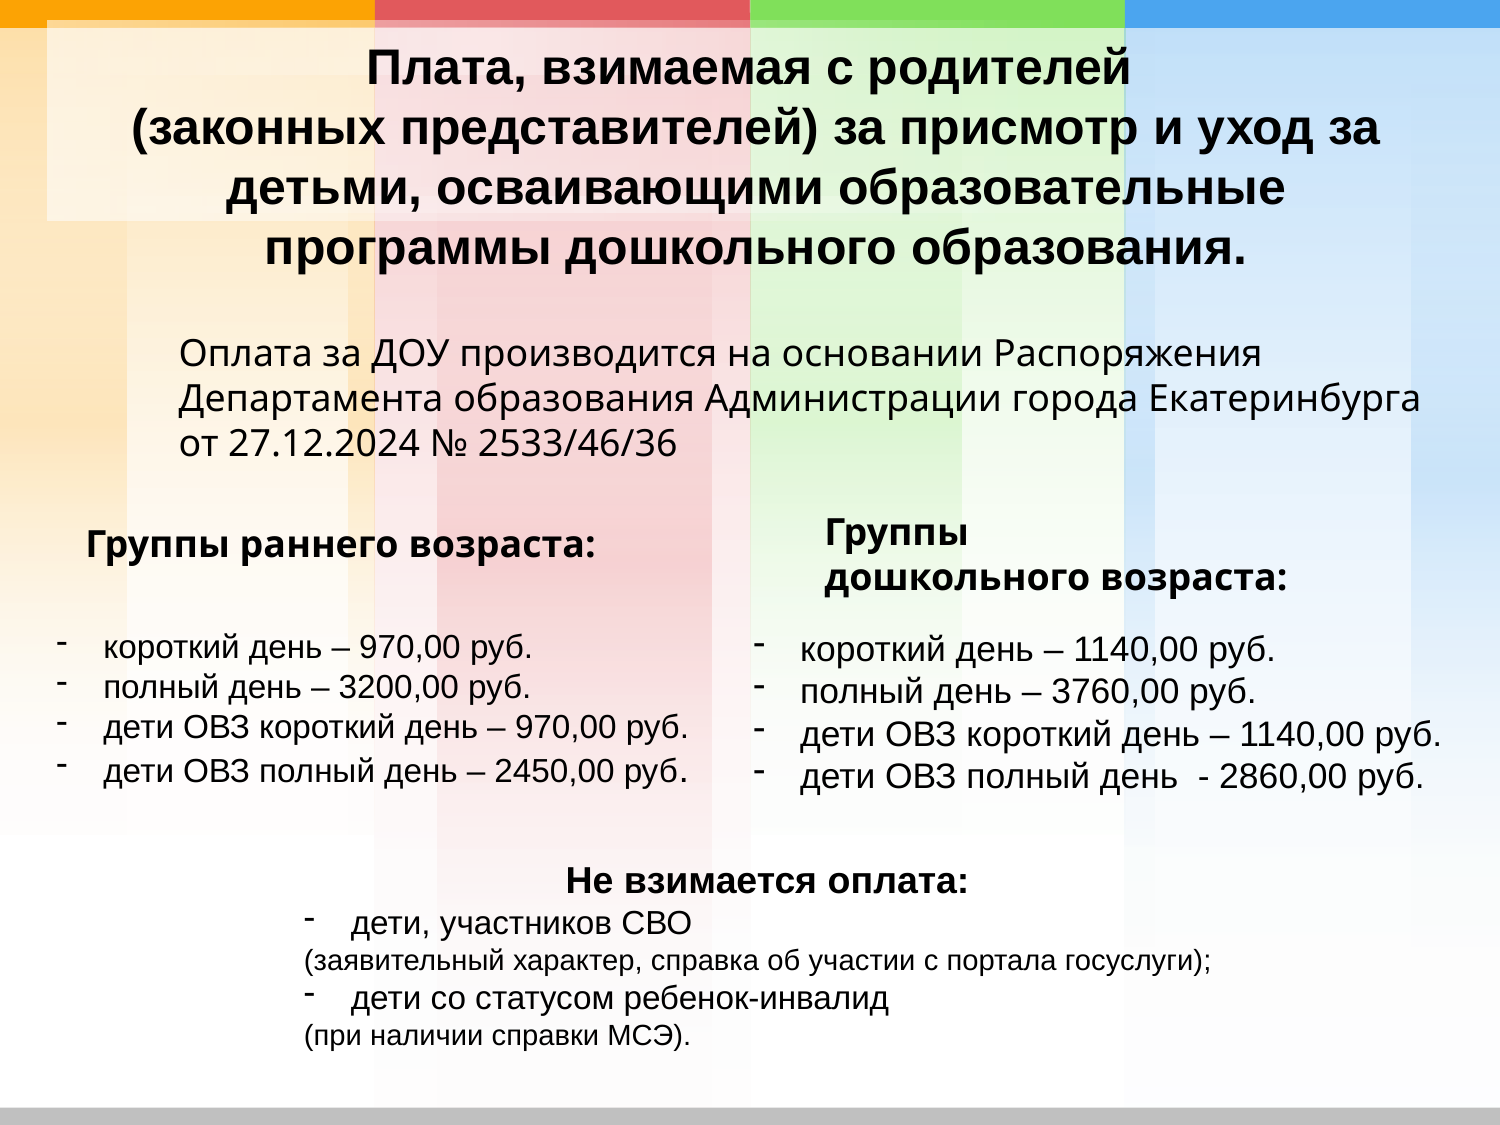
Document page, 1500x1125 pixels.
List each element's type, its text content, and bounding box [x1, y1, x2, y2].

text_box Группы дошкольного возраста: [809, 500, 1342, 618]
text_box короткий день – 1140,00 руб. полный день – 3760,00 руб. дети ОВЗ короткий день – 1140,00 руб. дети ОВЗ полный день - 2860,00 руб. [738, 618, 1489, 846]
title Плата, взимаемая с родителей (законных представителей) за присмотр и уход за детьми, осваивающими образовательные программы дошкольного образования. [70, 0, 1443, 321]
text_box короткий день – 970,00 руб. полный день – 3200,00 руб. дети ОВЗ короткий день – 970,00 руб. дети ОВЗ полный день – 2450,00 руб. [41, 618, 738, 843]
text_box Не взимается оплата: дети, участников СВО (заявительный характер, справка об участии с портала госуслуги); дети со статусом ребенок-инвалид (при наличии справки МСЭ). [289, 849, 1247, 1094]
text_box Оплата за ДОУ производится на основании Распоряжения Департамента образования Администрации города Екатеринбурга от 27.12.2024 № 2533/46/36 [163, 322, 1489, 517]
text_box Группы раннего возраста: [70, 512, 662, 618]
